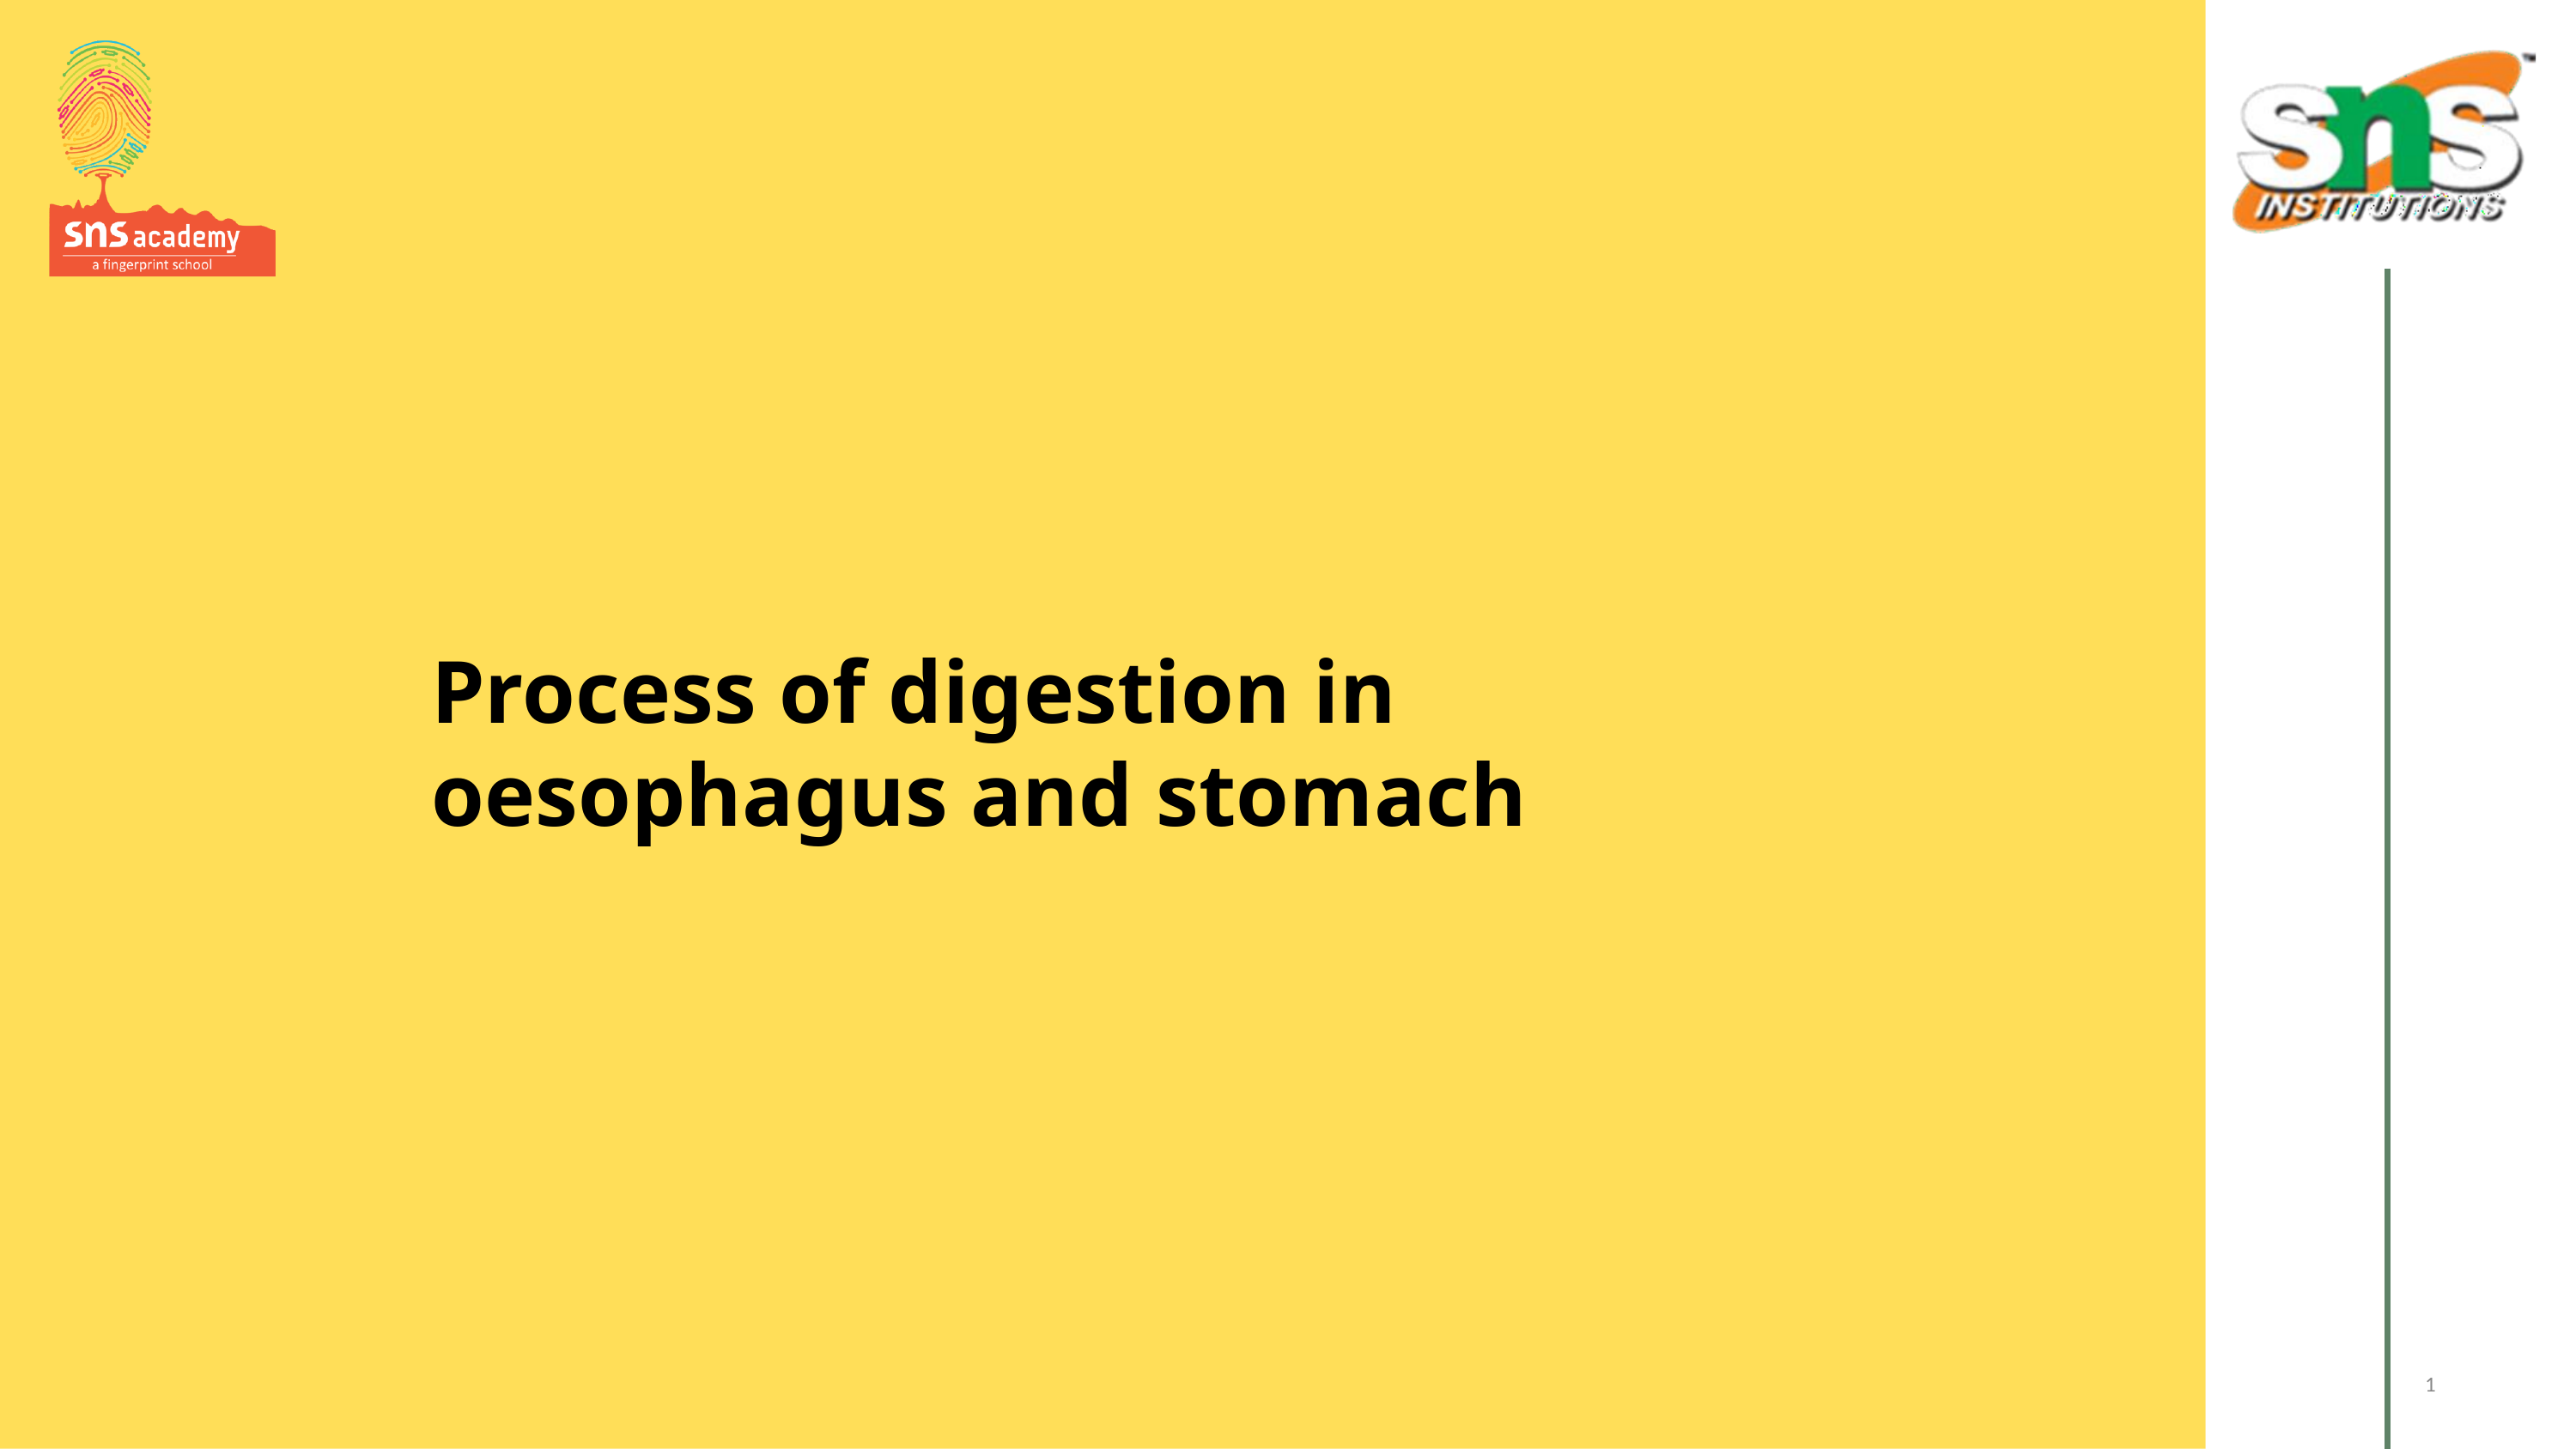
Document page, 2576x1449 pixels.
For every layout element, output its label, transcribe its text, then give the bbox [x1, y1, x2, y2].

text_box [2205, 0, 2576, 1449]
text_box 1 [2423, 1368, 2438, 1396]
text_box [2232, 49, 2537, 233]
text_box [39, 33, 281, 285]
title Process of digestion in oesophagus and stomach [429, 635, 1760, 880]
text_box [0, 0, 2205, 1449]
